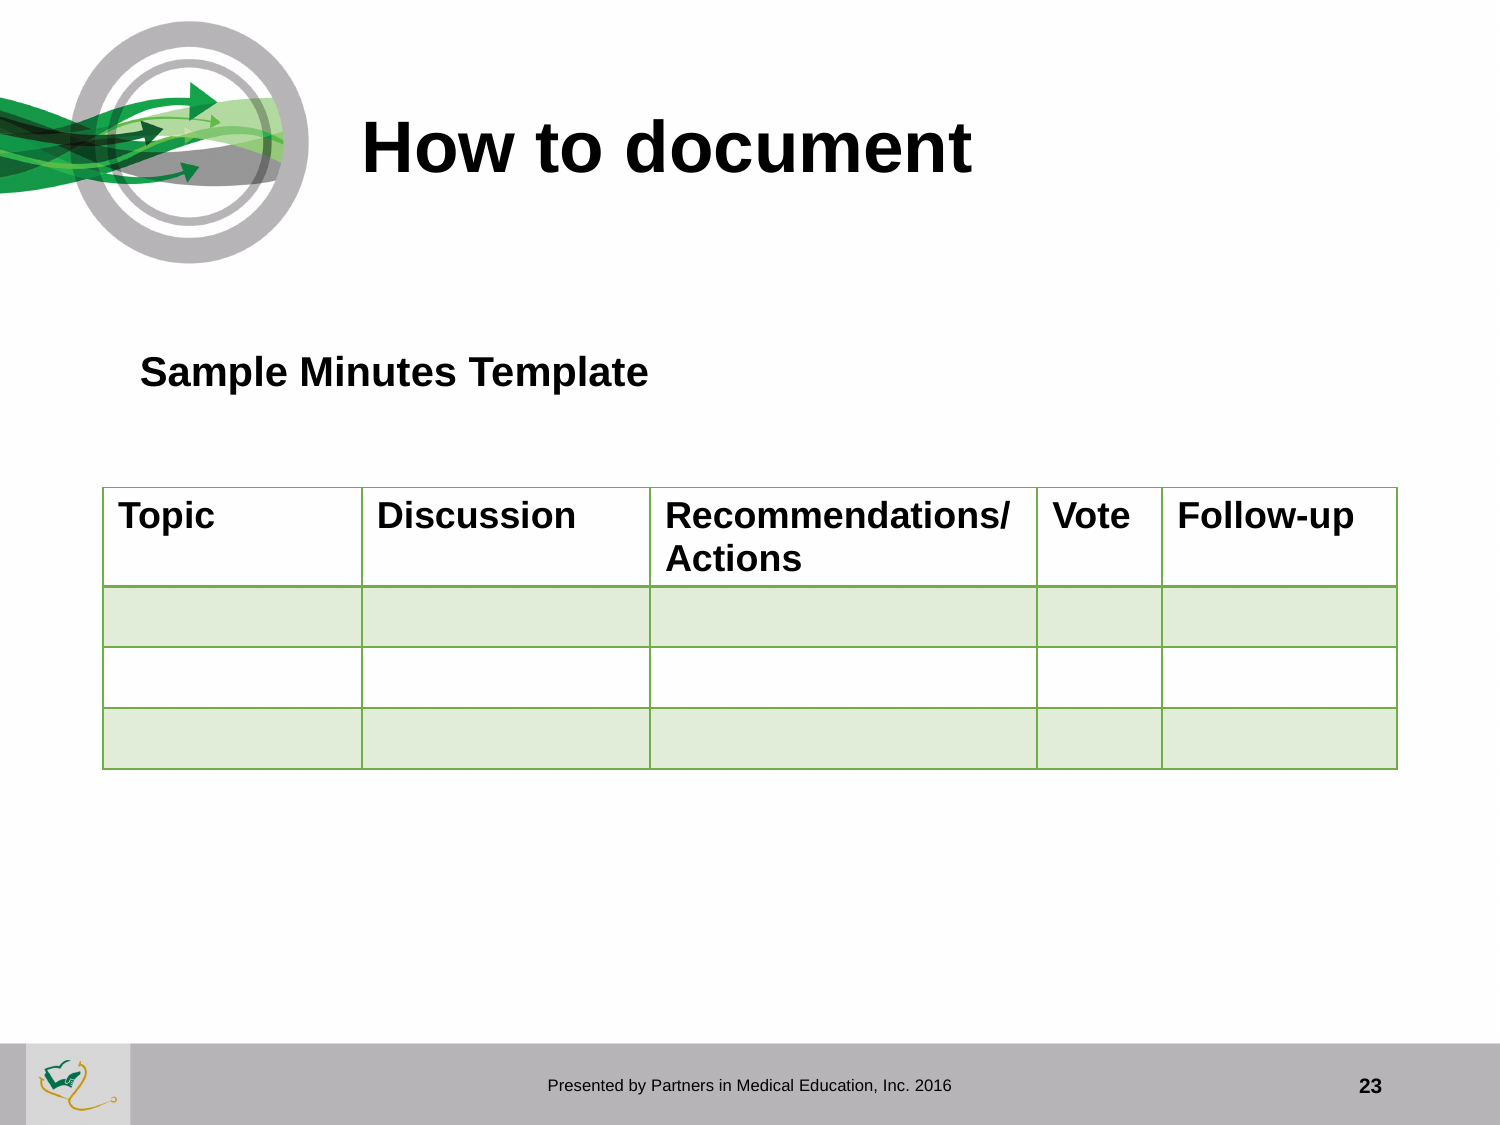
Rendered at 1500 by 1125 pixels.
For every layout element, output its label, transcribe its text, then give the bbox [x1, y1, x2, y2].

table_cell [1163, 709, 1396, 768]
footer Presented by Partners in Medical Education, Inc. 2016 [496, 1055, 1004, 1116]
table_cell [1163, 588, 1396, 646]
table_cell [363, 588, 649, 646]
table_cell [651, 648, 1036, 707]
table_cell [1038, 709, 1161, 768]
table_cell [1038, 648, 1161, 707]
table_cell [1038, 588, 1161, 646]
table_header Follow-up [1163, 488, 1396, 585]
table_cell [104, 648, 361, 707]
table_header Recommendations/Actions [651, 488, 1036, 585]
table_cell [104, 709, 361, 768]
table_cell [1163, 648, 1396, 707]
table_cell [651, 588, 1036, 646]
text_box Sample Minutes Template [125, 337, 1150, 403]
table_cell [363, 648, 649, 707]
table_header Topic [104, 488, 361, 585]
slide_number 23 [1059, 1055, 1397, 1116]
table_header Vote [1038, 488, 1161, 585]
table_cell [363, 709, 649, 768]
title How to document [326, 40, 1397, 258]
picture [0, 0, 1500, 1125]
table_cell [651, 709, 1036, 768]
table_cell [104, 588, 361, 646]
table_header Discussion [363, 488, 649, 585]
